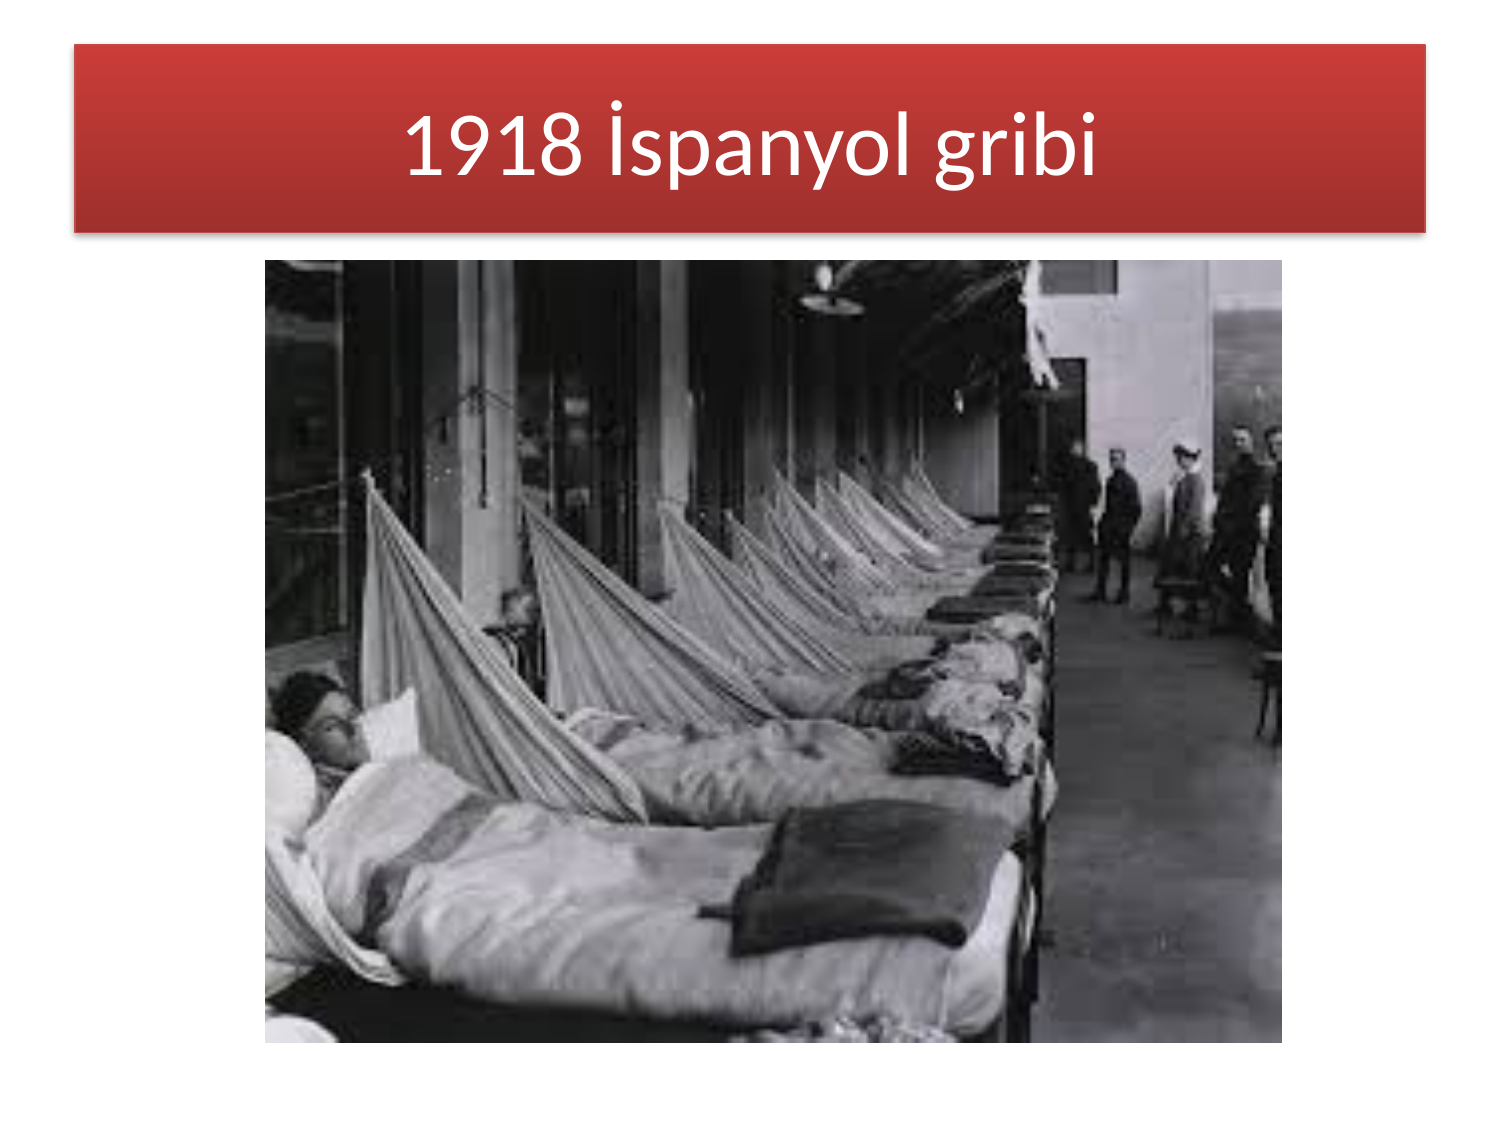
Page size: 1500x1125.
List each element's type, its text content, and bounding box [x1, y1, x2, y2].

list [265, 260, 1282, 1043]
title 1918 İspanyol gribi [74, 44, 1426, 233]
